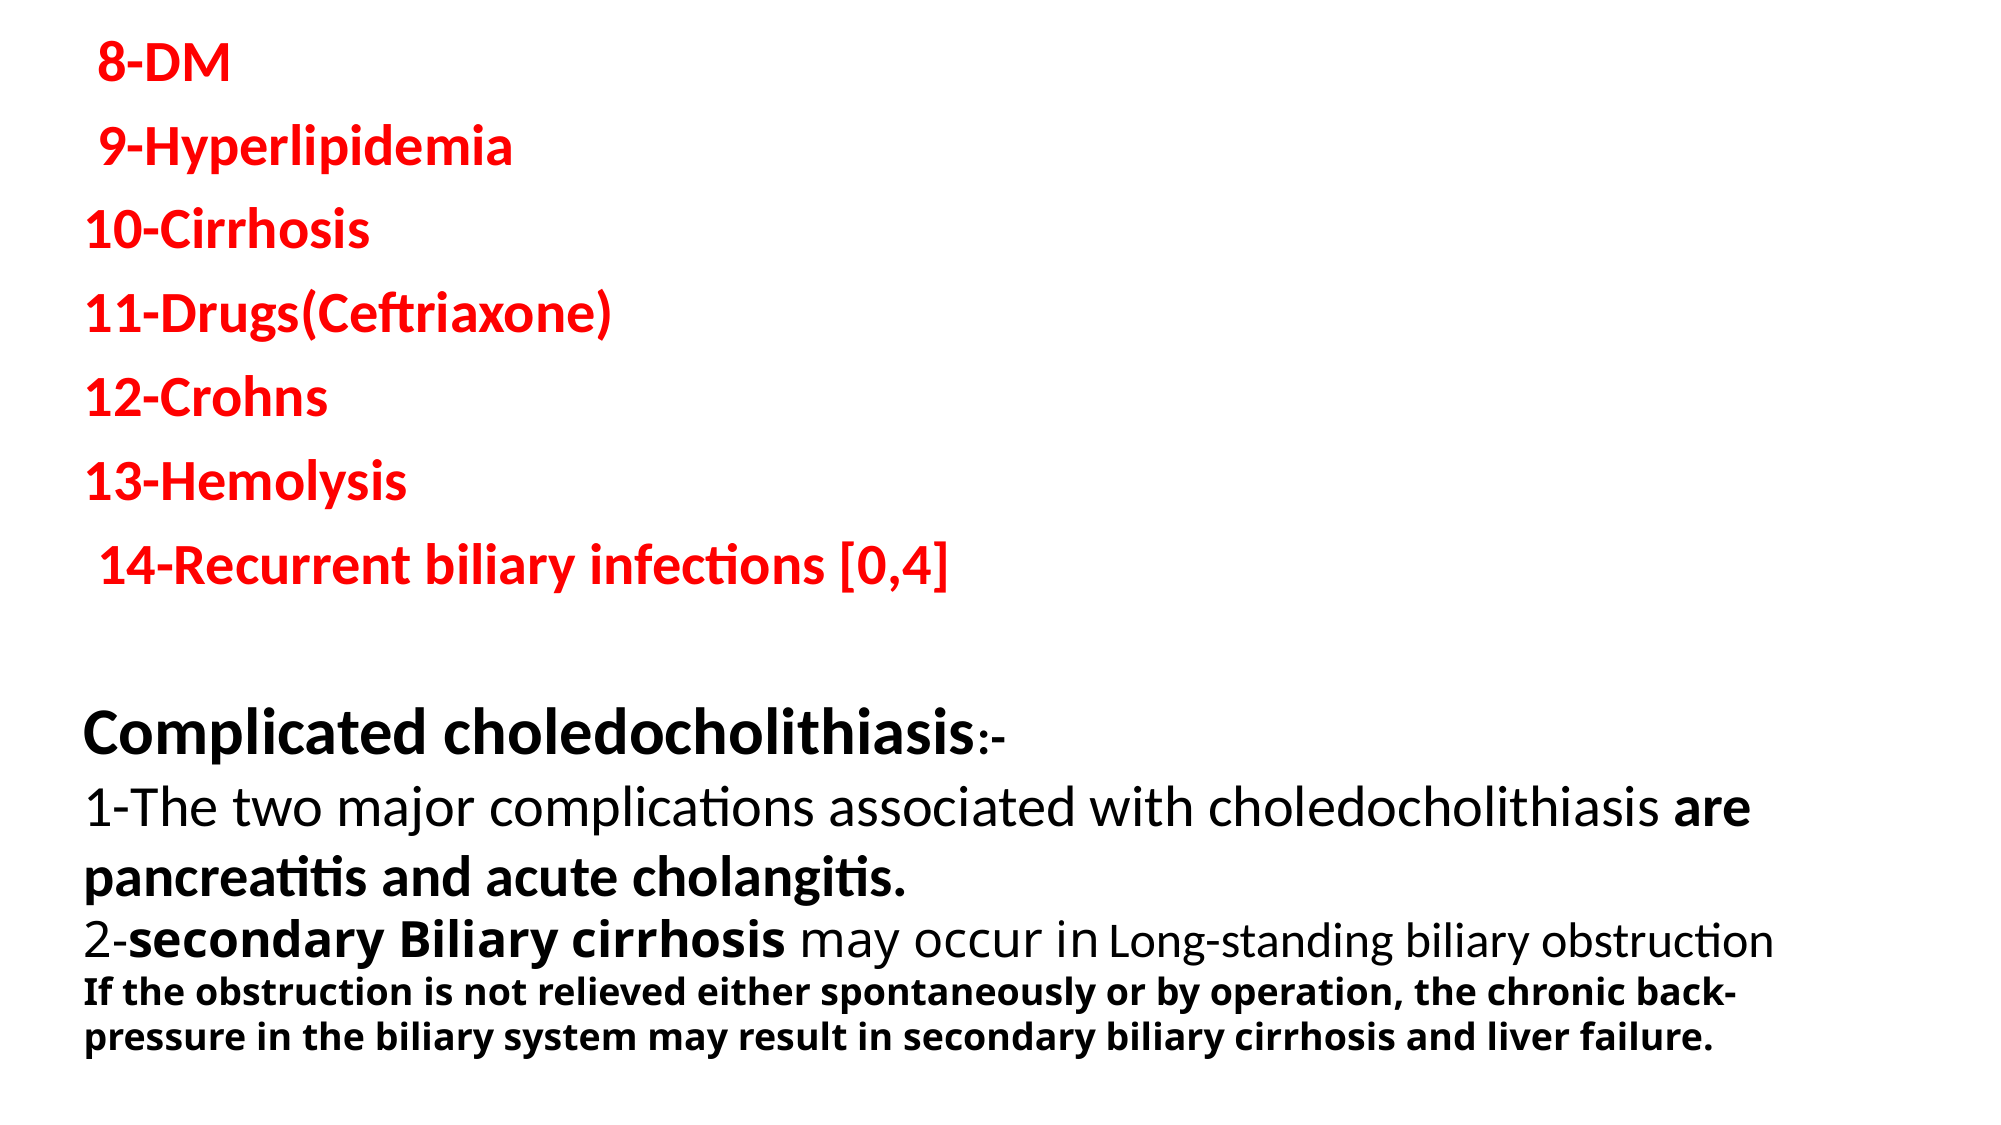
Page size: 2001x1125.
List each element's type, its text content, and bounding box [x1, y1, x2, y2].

list 8-DM 9-Hyperlipidemia 10-Cirrhosis 11-Drugs(Ceftriaxone) 12-Crohns 13-Hemolysis 14-Recurrent biliary infections [0,4] [68, 23, 1794, 680]
text_box Complicated choledocholithiasis:- 1-The two major complications associated with choledocholithiasis are pancreatitis and acute cholangitis. 2-secondary Biliary cirrhosis may occur in Long-standing biliary obstruction If the obstruction is not relieved either spontaneously or by operation, the chronic back-pressure in the biliary system may result in secondary biliary cirrhosis and liver failure. [68, 680, 1897, 1125]
